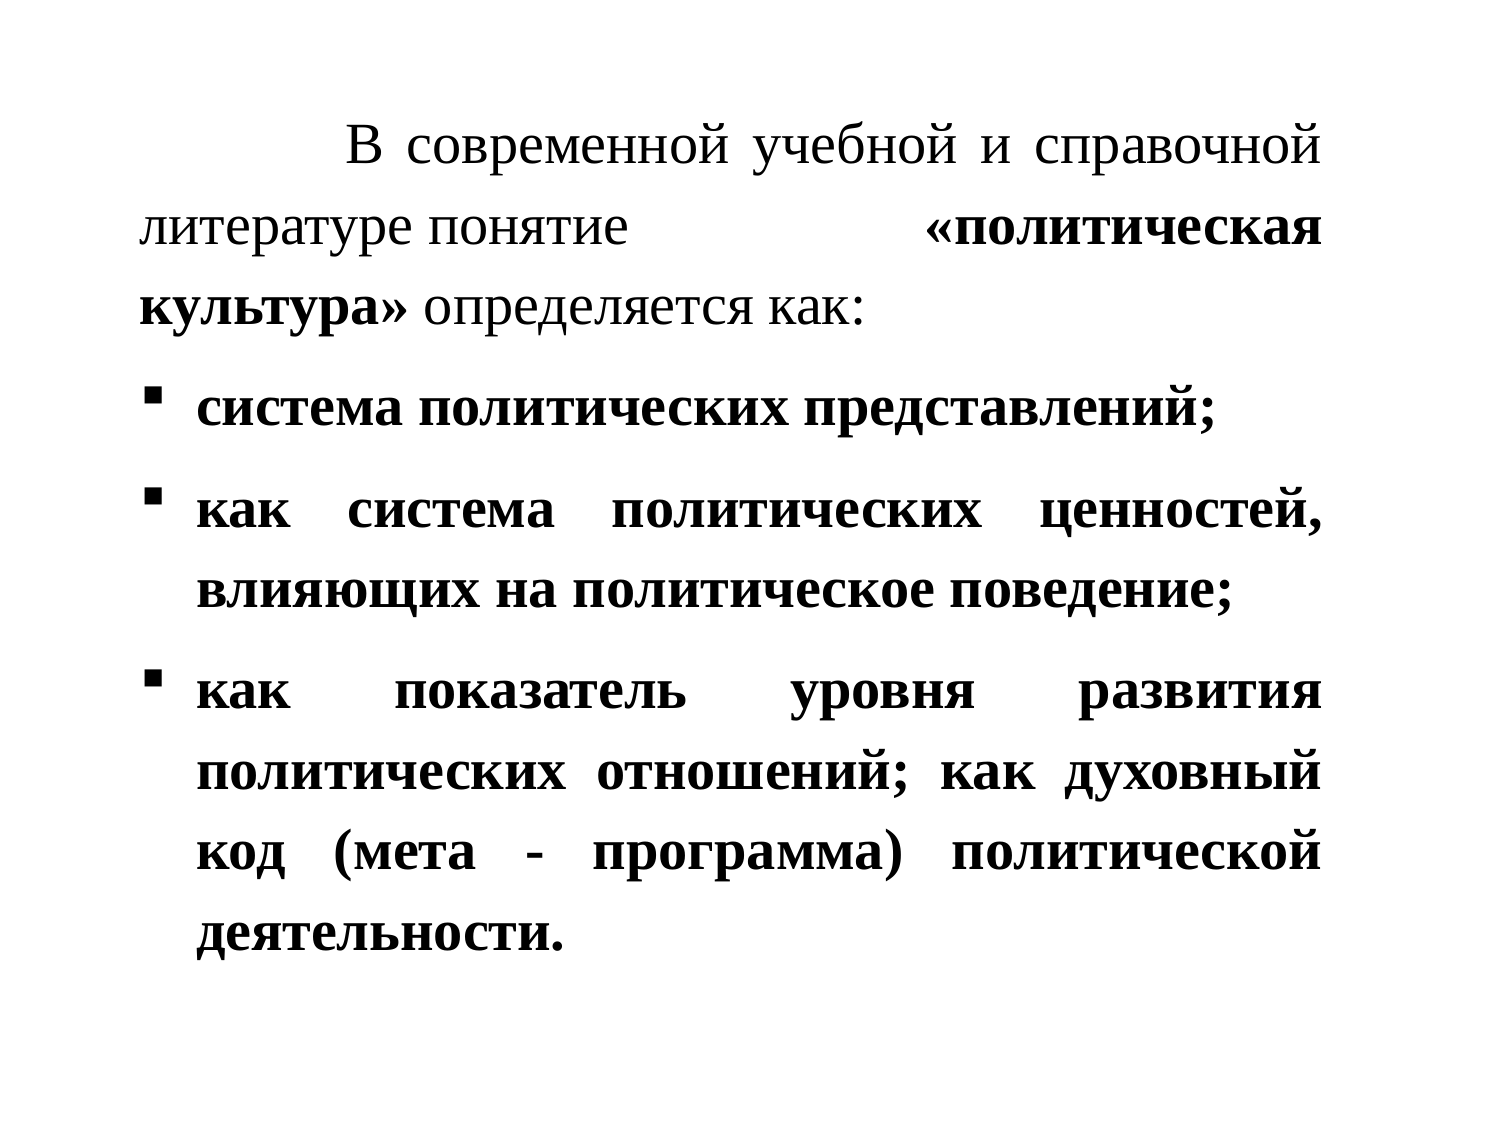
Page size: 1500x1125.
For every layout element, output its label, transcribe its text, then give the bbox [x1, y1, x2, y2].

text_box В современной учебной и справочной литературе понятие «политическая культура» определяется как: система политических представлений; как система политических ценностей, влияющих на политическое поведение; как показатель уровня развития политических отношений; как духовный код (мета - программа) политической деятельности. [124, 87, 1338, 970]
